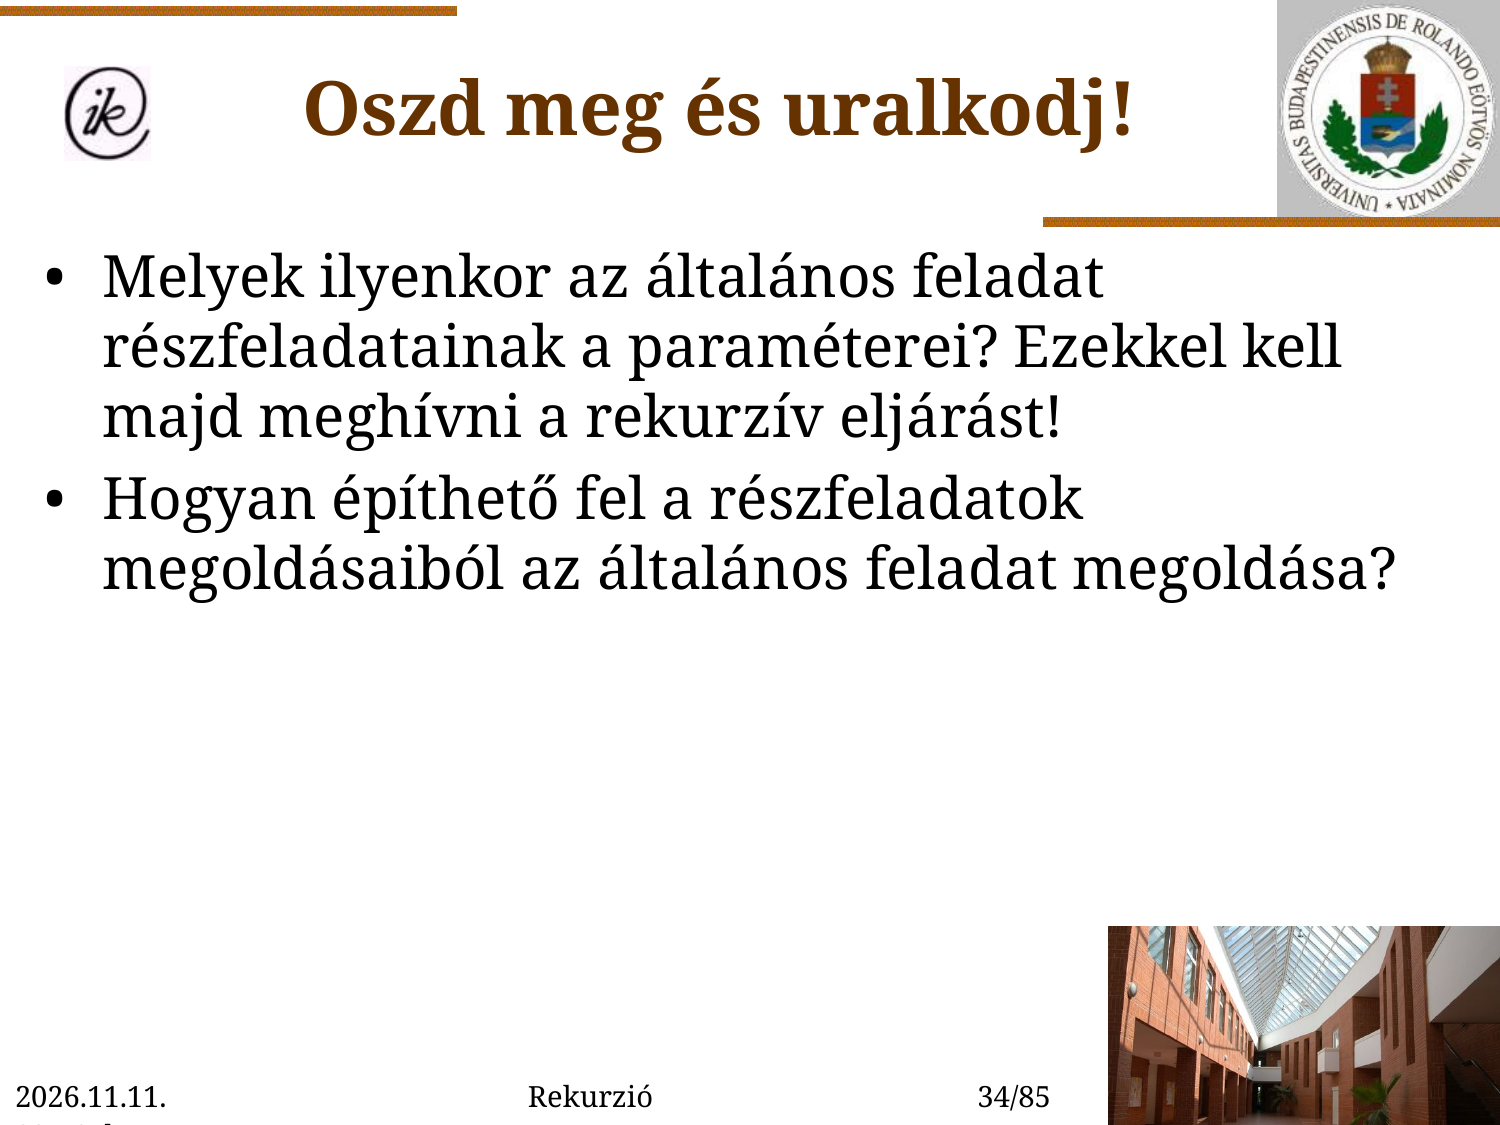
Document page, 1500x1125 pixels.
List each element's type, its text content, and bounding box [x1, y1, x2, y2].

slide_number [0, 1070, 242, 1125]
picture [1108, 926, 1500, 1125]
picture [1043, 0, 1500, 235]
picture [0, 0, 457, 24]
slide_number 34/85 [962, 1070, 1105, 1125]
footer Rekurzió [242, 1070, 939, 1125]
title Oszd meg és uralkodj! [206, 14, 1235, 197]
text_box • Melyek ilyenkor az általános feladat részfeladatainak a paraméterei? Ezekkel kell majd meghívni a rekurzív eljárást! • Hogyan építhető fel a részfeladatok megoldásaiból az általános feladat megoldása? [29, 231, 1471, 690]
picture [64, 66, 151, 161]
